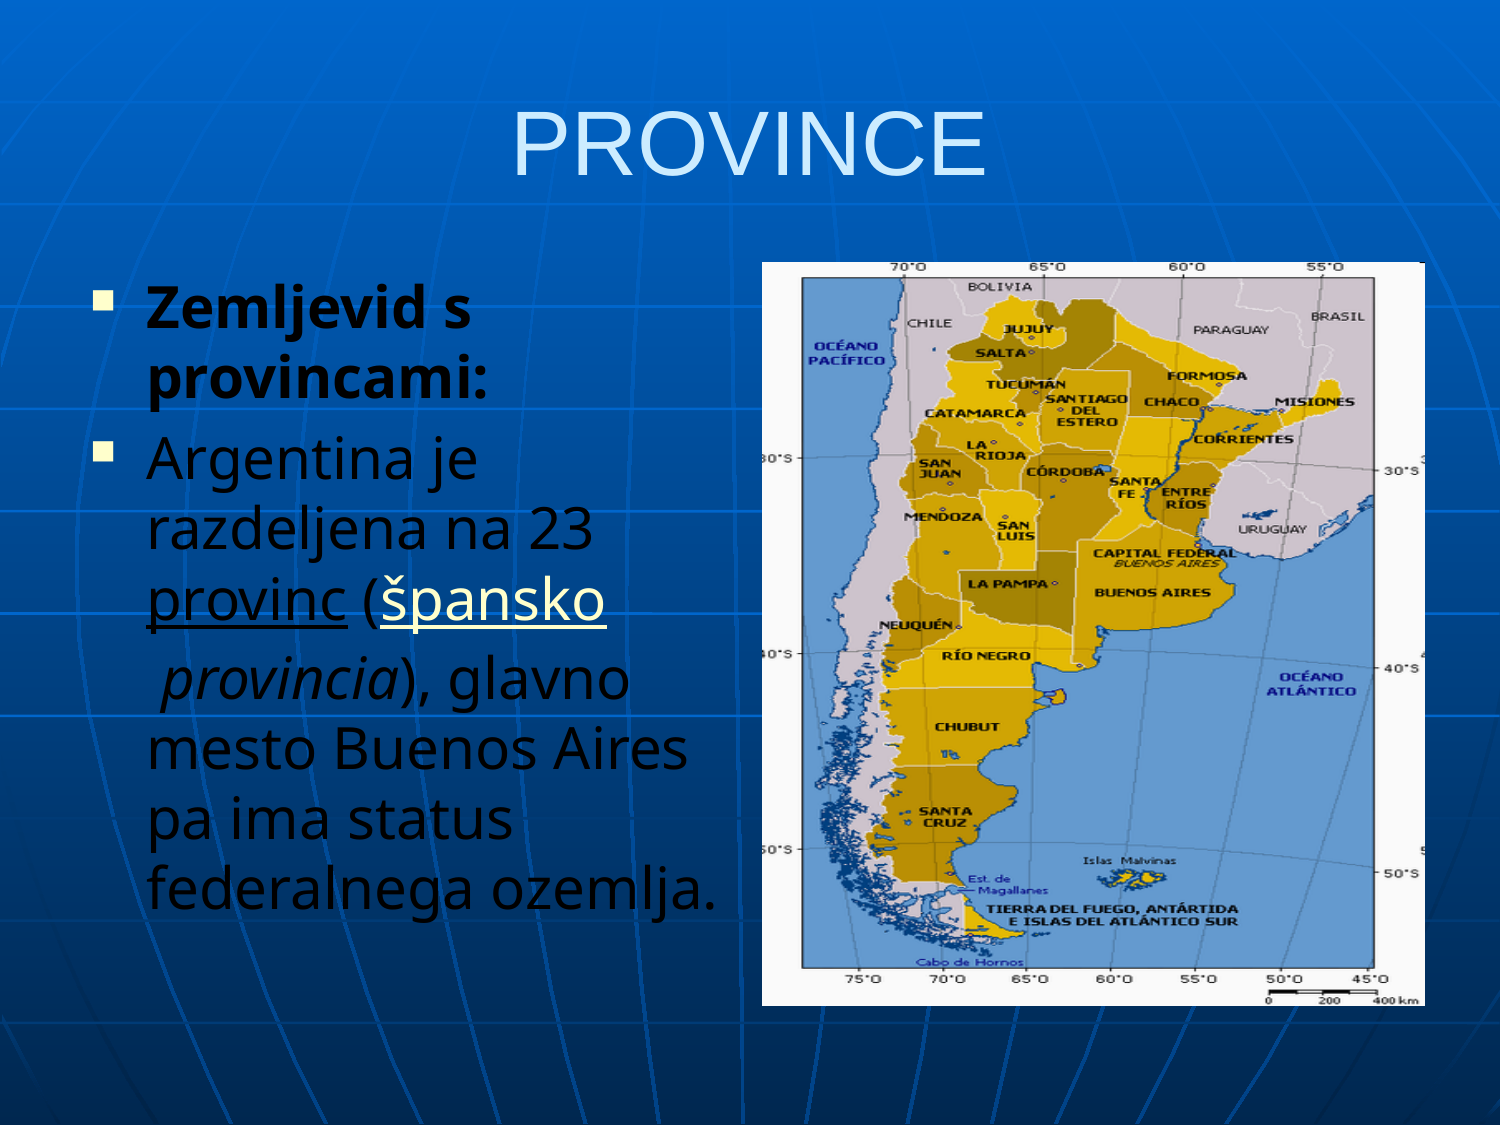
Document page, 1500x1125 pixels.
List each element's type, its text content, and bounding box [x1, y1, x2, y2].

title PROVINCE [75, 45, 1425, 233]
list Zemljevid s provincami: Argentina je razdeljena na 23 provinc (špansko provincia), glavno mesto Buenos Aires pa ima status federalnega ozemlja. [75, 262, 738, 1006]
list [762, 262, 1425, 1006]
